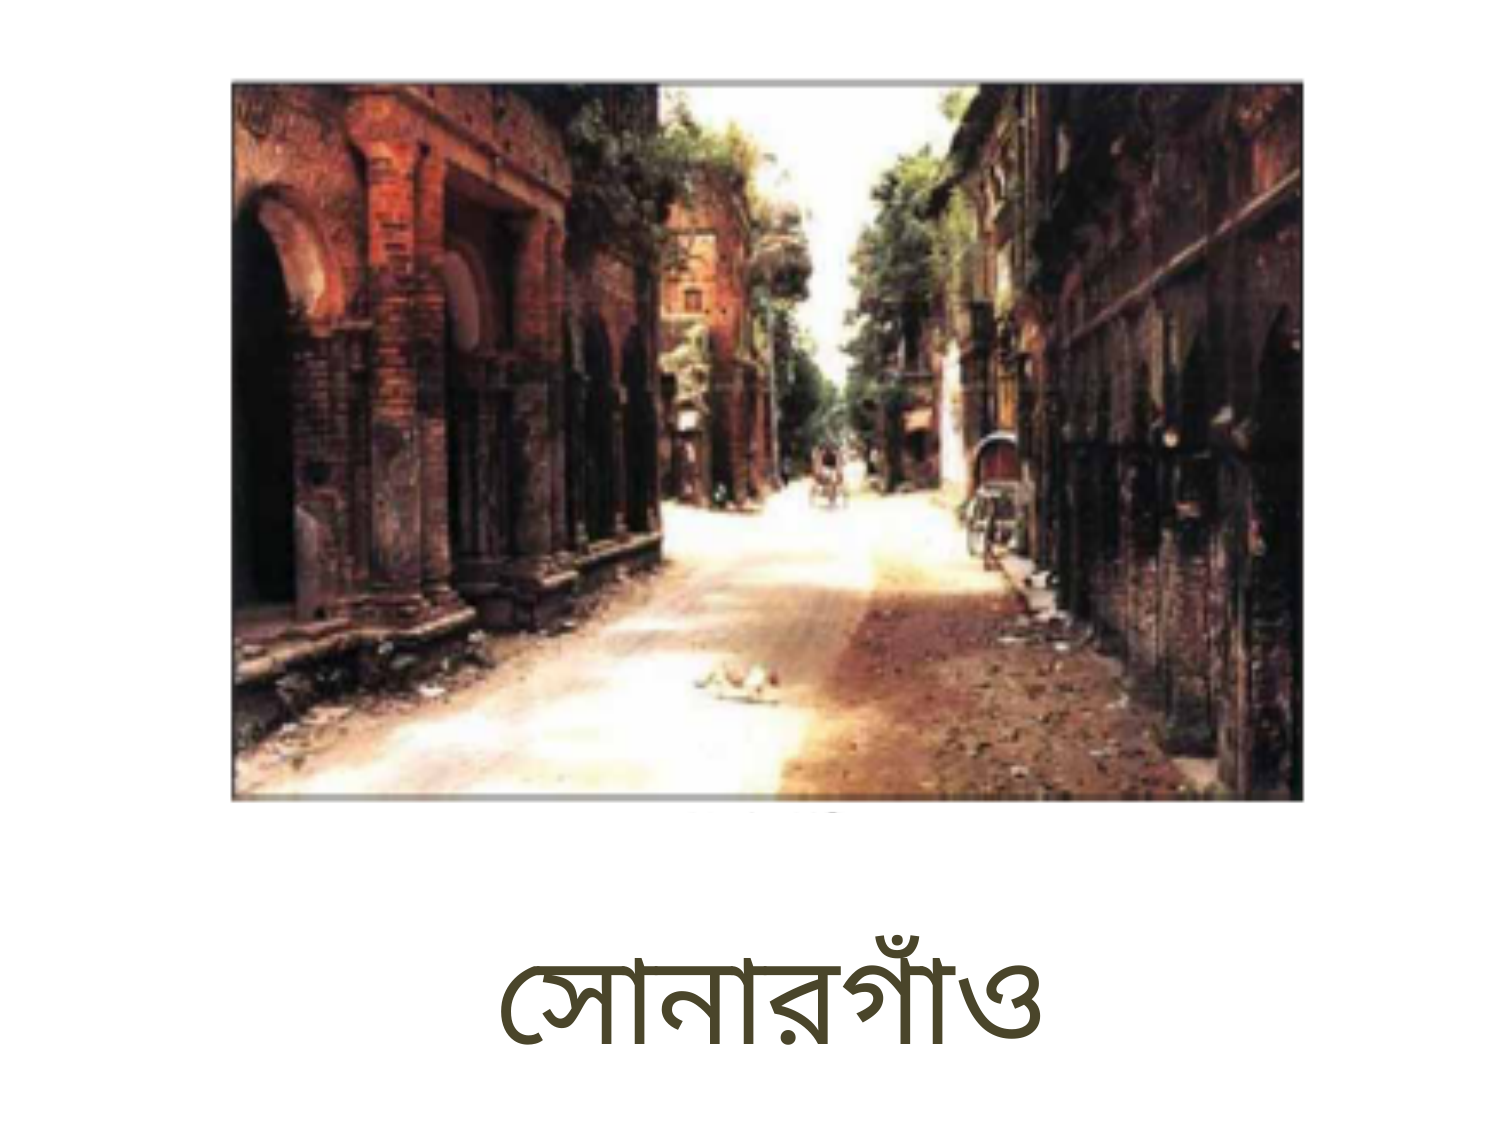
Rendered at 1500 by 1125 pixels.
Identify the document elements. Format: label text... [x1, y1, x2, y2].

text_box সোনারগাঁও [200, 912, 1375, 1078]
picture [199, 62, 1326, 813]
